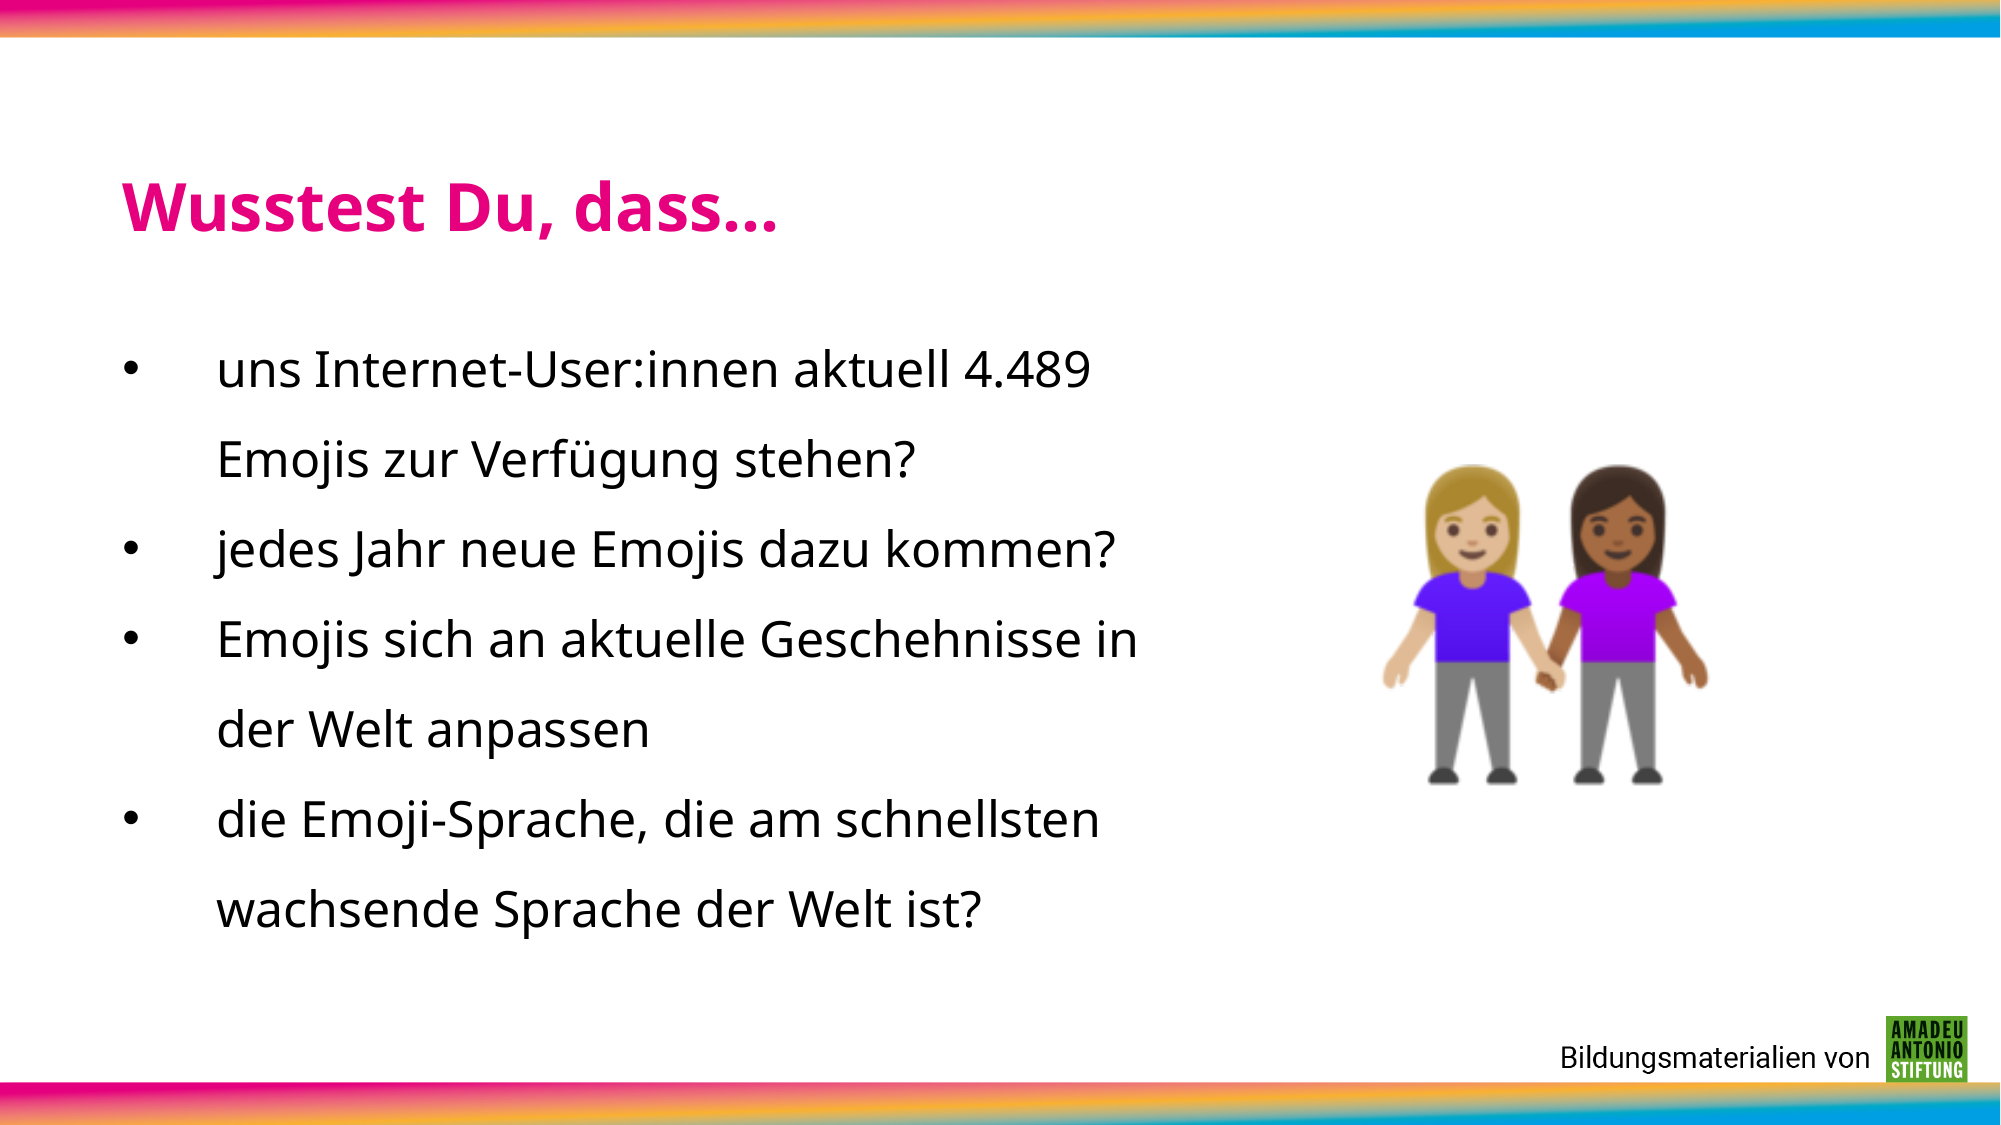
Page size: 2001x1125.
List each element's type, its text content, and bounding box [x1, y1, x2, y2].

text_box uns Internet-User:innen aktuell 4.489 Emojis zur Verfügung stehen? jedes Jahr neue Emojis dazu kommen? Emojis sich an aktuelle Geschehnisse in der Welt anpassen die Emoji-Sprache, die am schnellsten wachsende Sprache der Welt ist? [107, 299, 1181, 945]
text_box Wusstest Du, dass… [107, 157, 1883, 252]
picture [0, 0, 2001, 1125]
